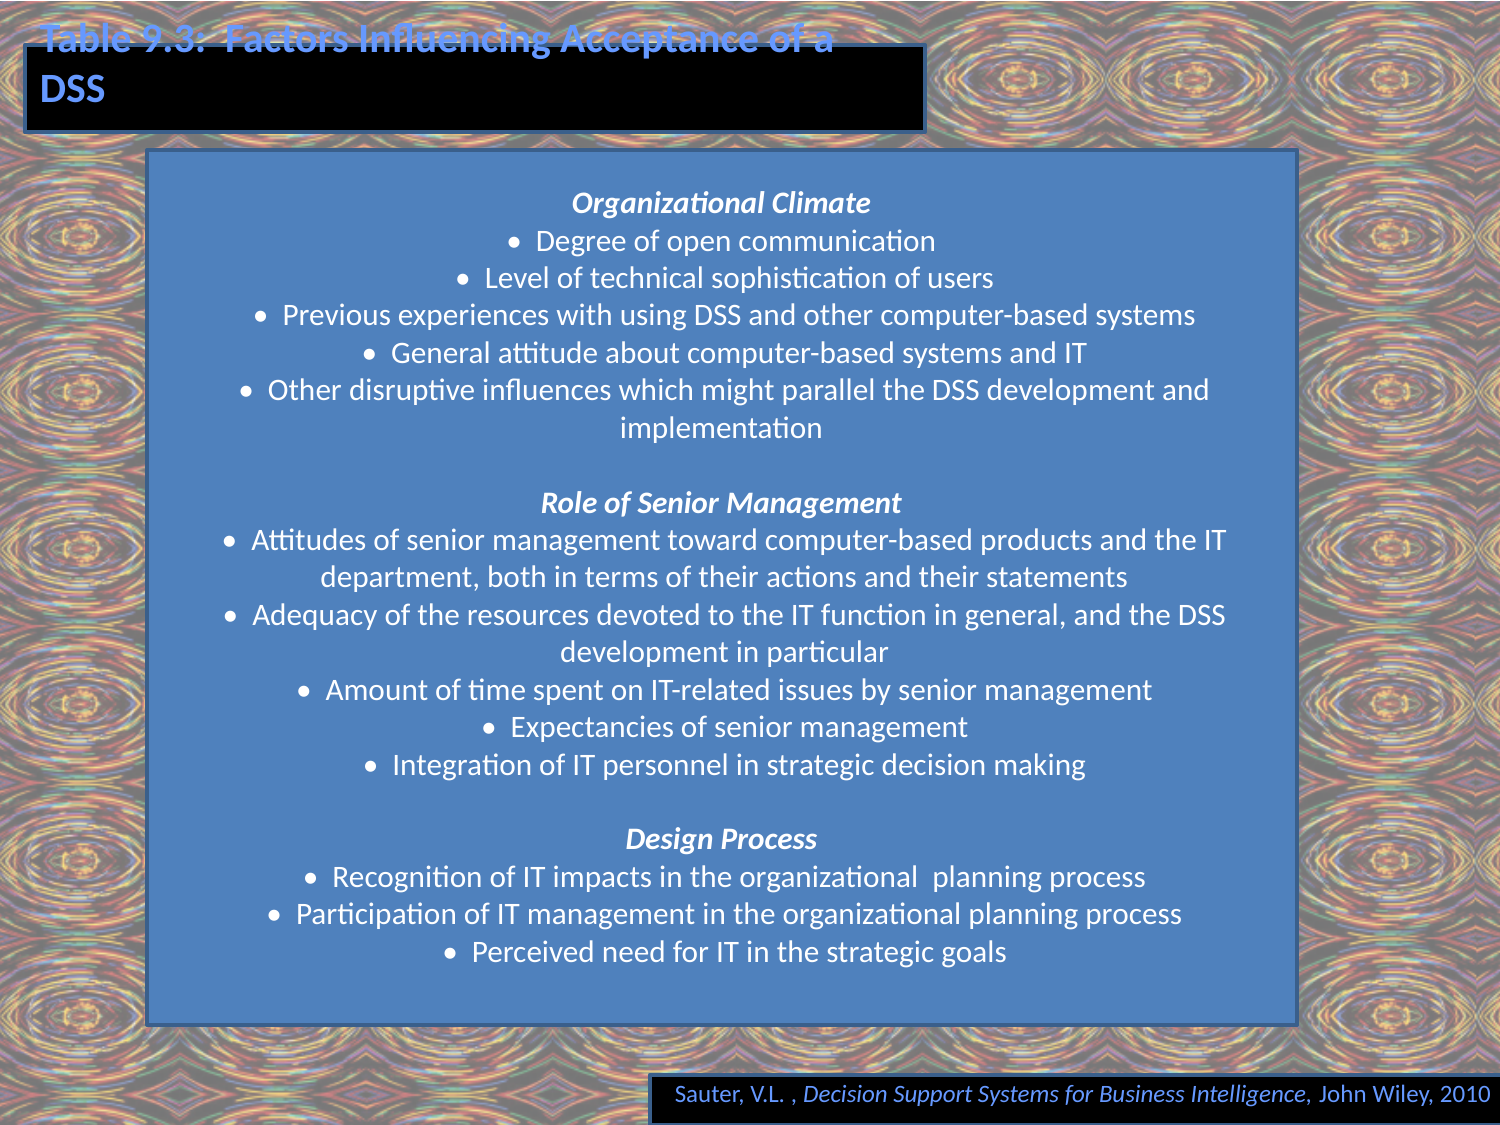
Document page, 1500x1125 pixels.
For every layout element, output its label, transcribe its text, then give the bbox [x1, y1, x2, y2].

text_box Organizational Climate • Degree of open communication • Level of technical sophistication of users • Previous experiences with using DSS and other computer-based systems • General attitude about computer-based systems and IT • Other disruptive influences which might parallel the DSS development and implementation Role of Senior Management • Attitudes of senior management toward computer-based products and the IT department, both in terms of their actions and their statements • Adequacy of the resources devoted to the IT function in general, and the DSS development in particular • Amount of time spent on IT-related issues by senior management • Expectancies of senior management • Integration of IT personnel in strategic decision making Design Process • Recognition of IT impacts in the organizational planning process • Participation of IT management in the organizational planning process • Perceived need for IT in the strategic goals [174, 174, 1275, 976]
title Table 9.3: Factors Influencing Acceptance of a DSS [24, 24, 925, 118]
picture [0, 1, 1500, 1125]
